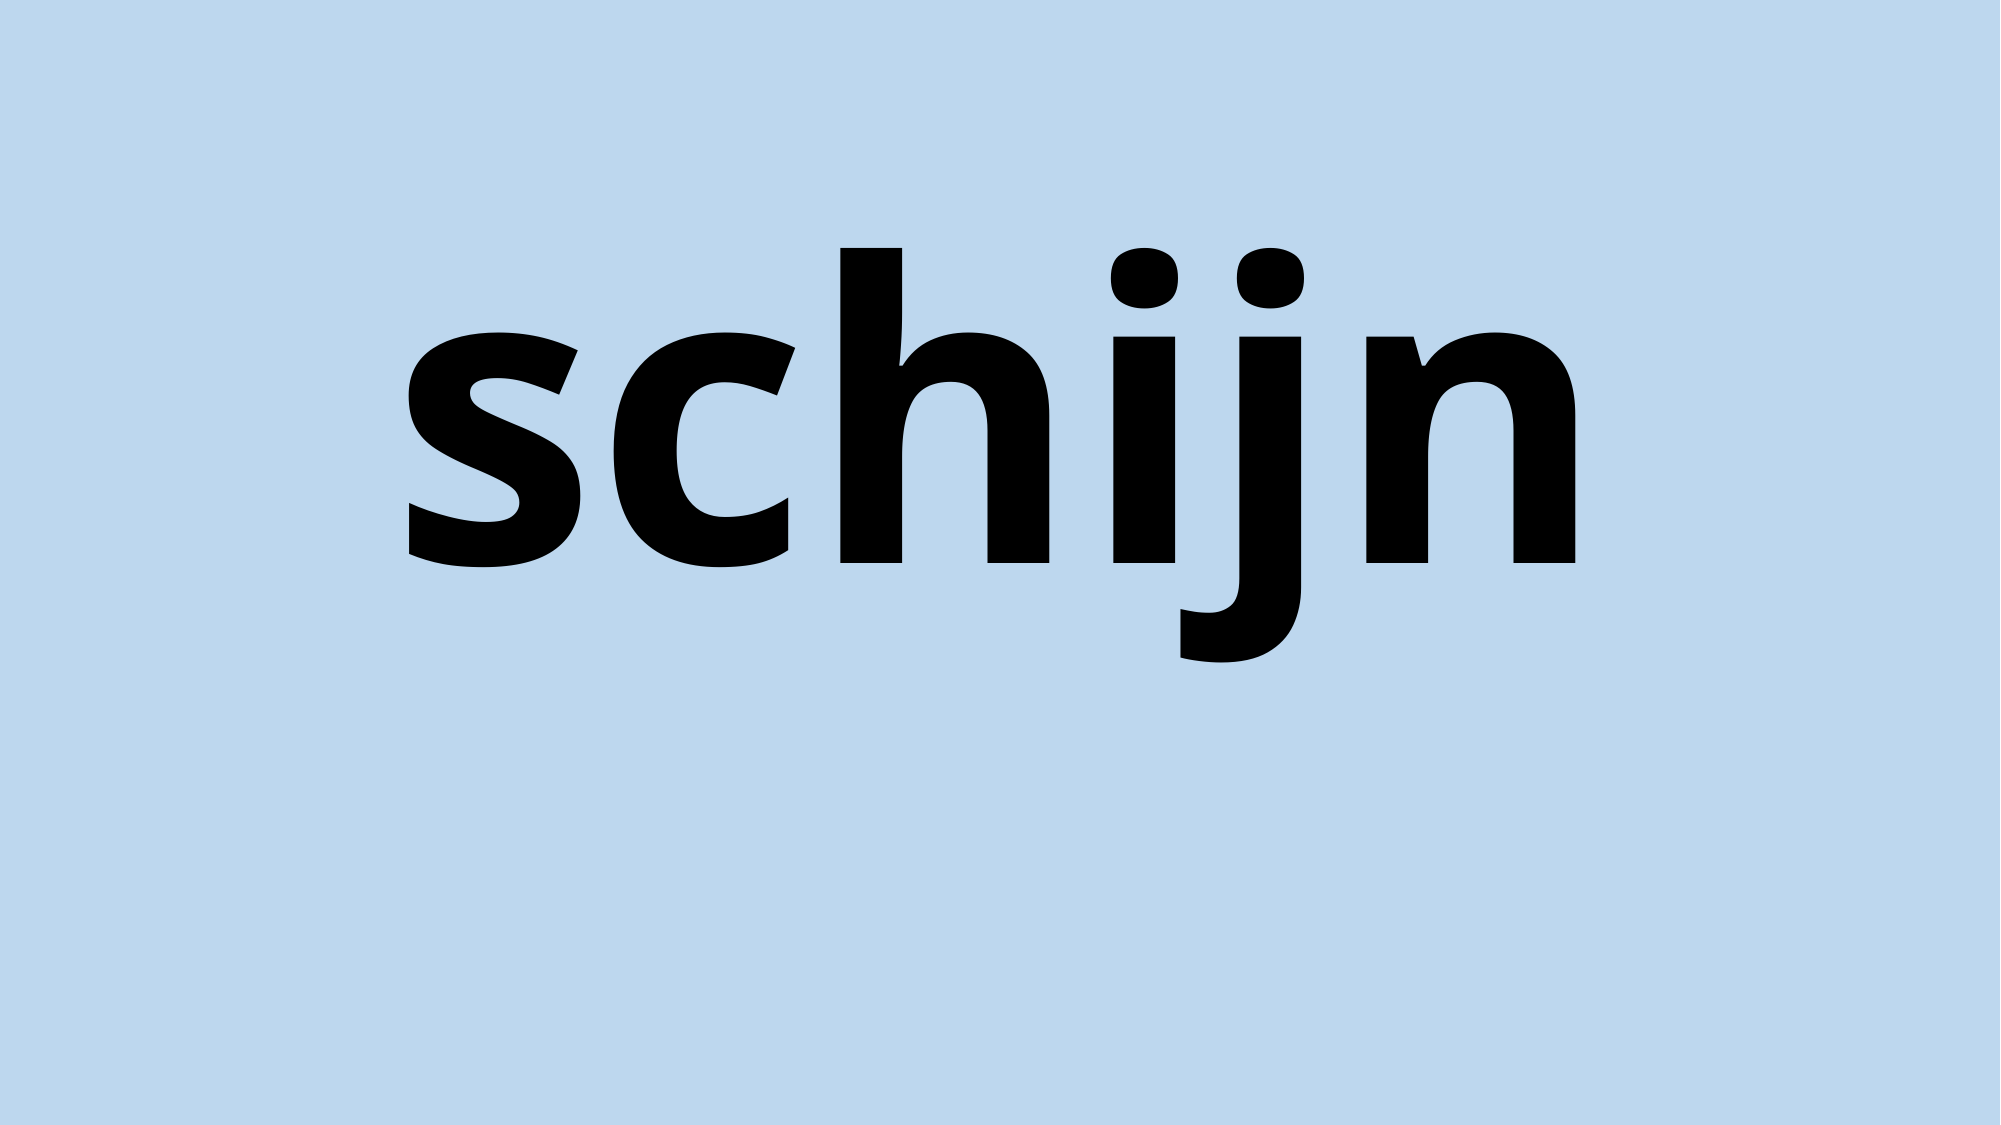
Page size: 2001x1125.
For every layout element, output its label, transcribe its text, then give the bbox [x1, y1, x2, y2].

title schijn [248, 231, 1749, 661]
